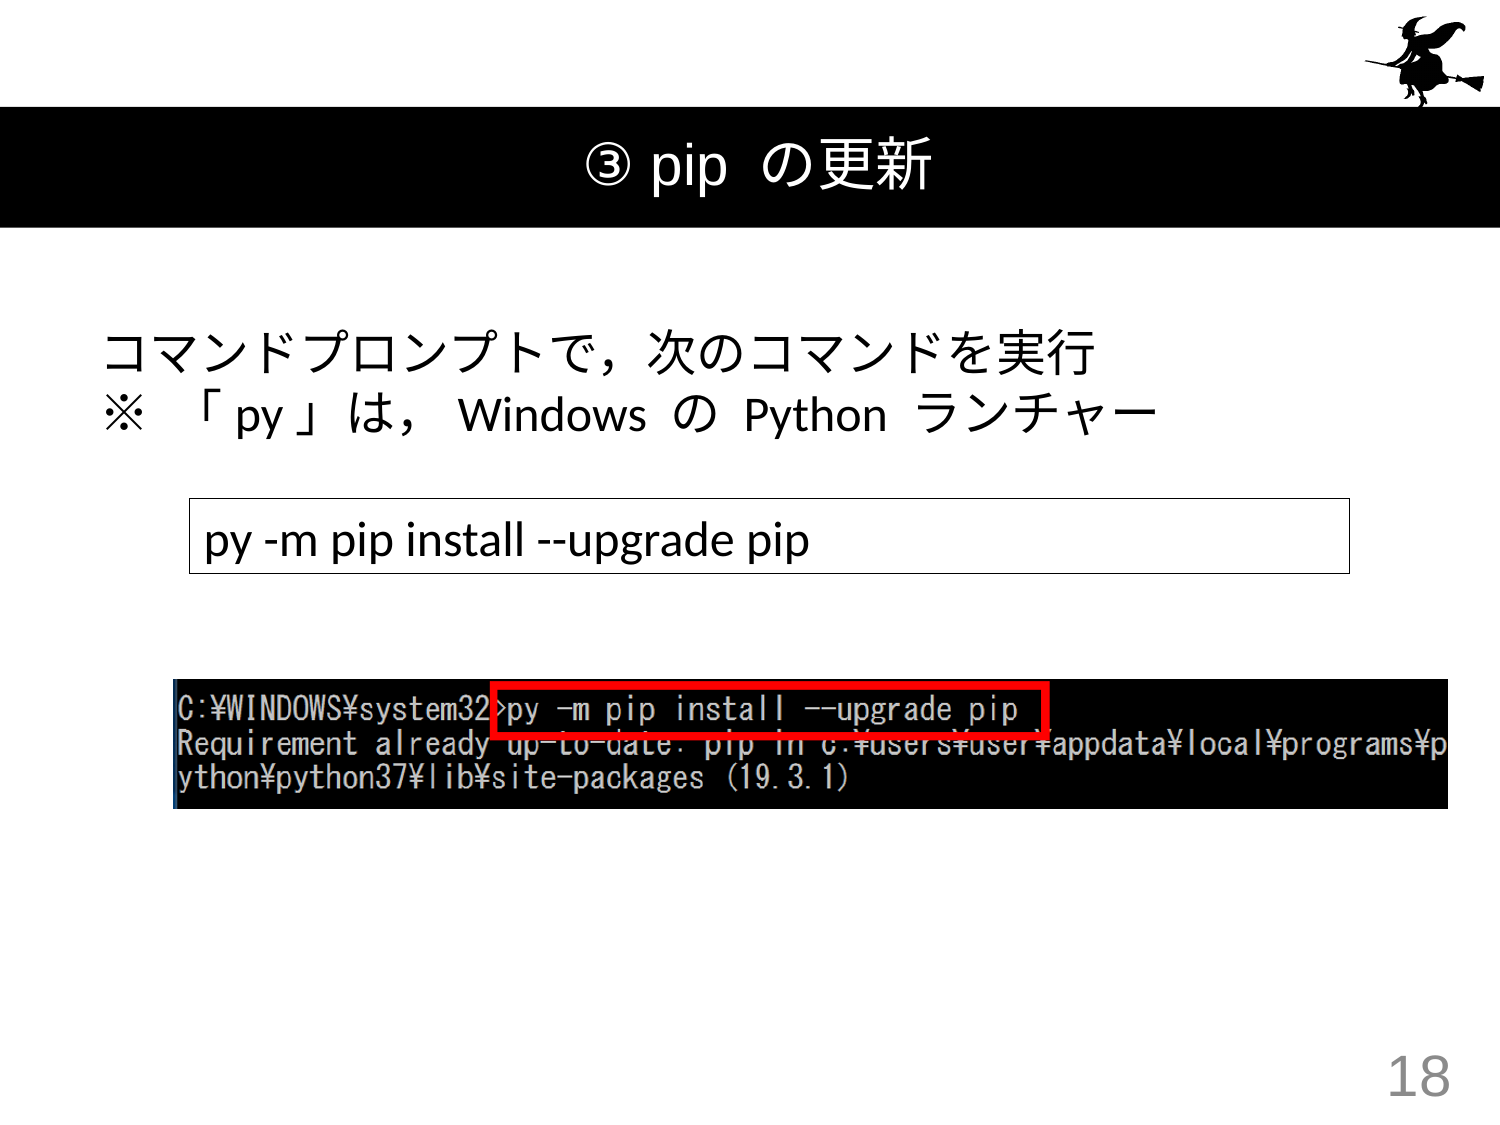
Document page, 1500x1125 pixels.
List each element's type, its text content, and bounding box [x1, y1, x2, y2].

slide_number 18 [1129, 1042, 1467, 1103]
text_box [0, 106, 1500, 229]
picture [1362, 14, 1486, 106]
picture [164, 672, 1448, 809]
text_box py -m pip install --upgrade pip [189, 498, 1350, 574]
title ③ pip の更新 [68, 105, 1448, 228]
text_box コマンドプロンプトで，次のコマンドを実行 ※ 「py」は，Windows の Python ランチャー [84, 313, 1176, 449]
